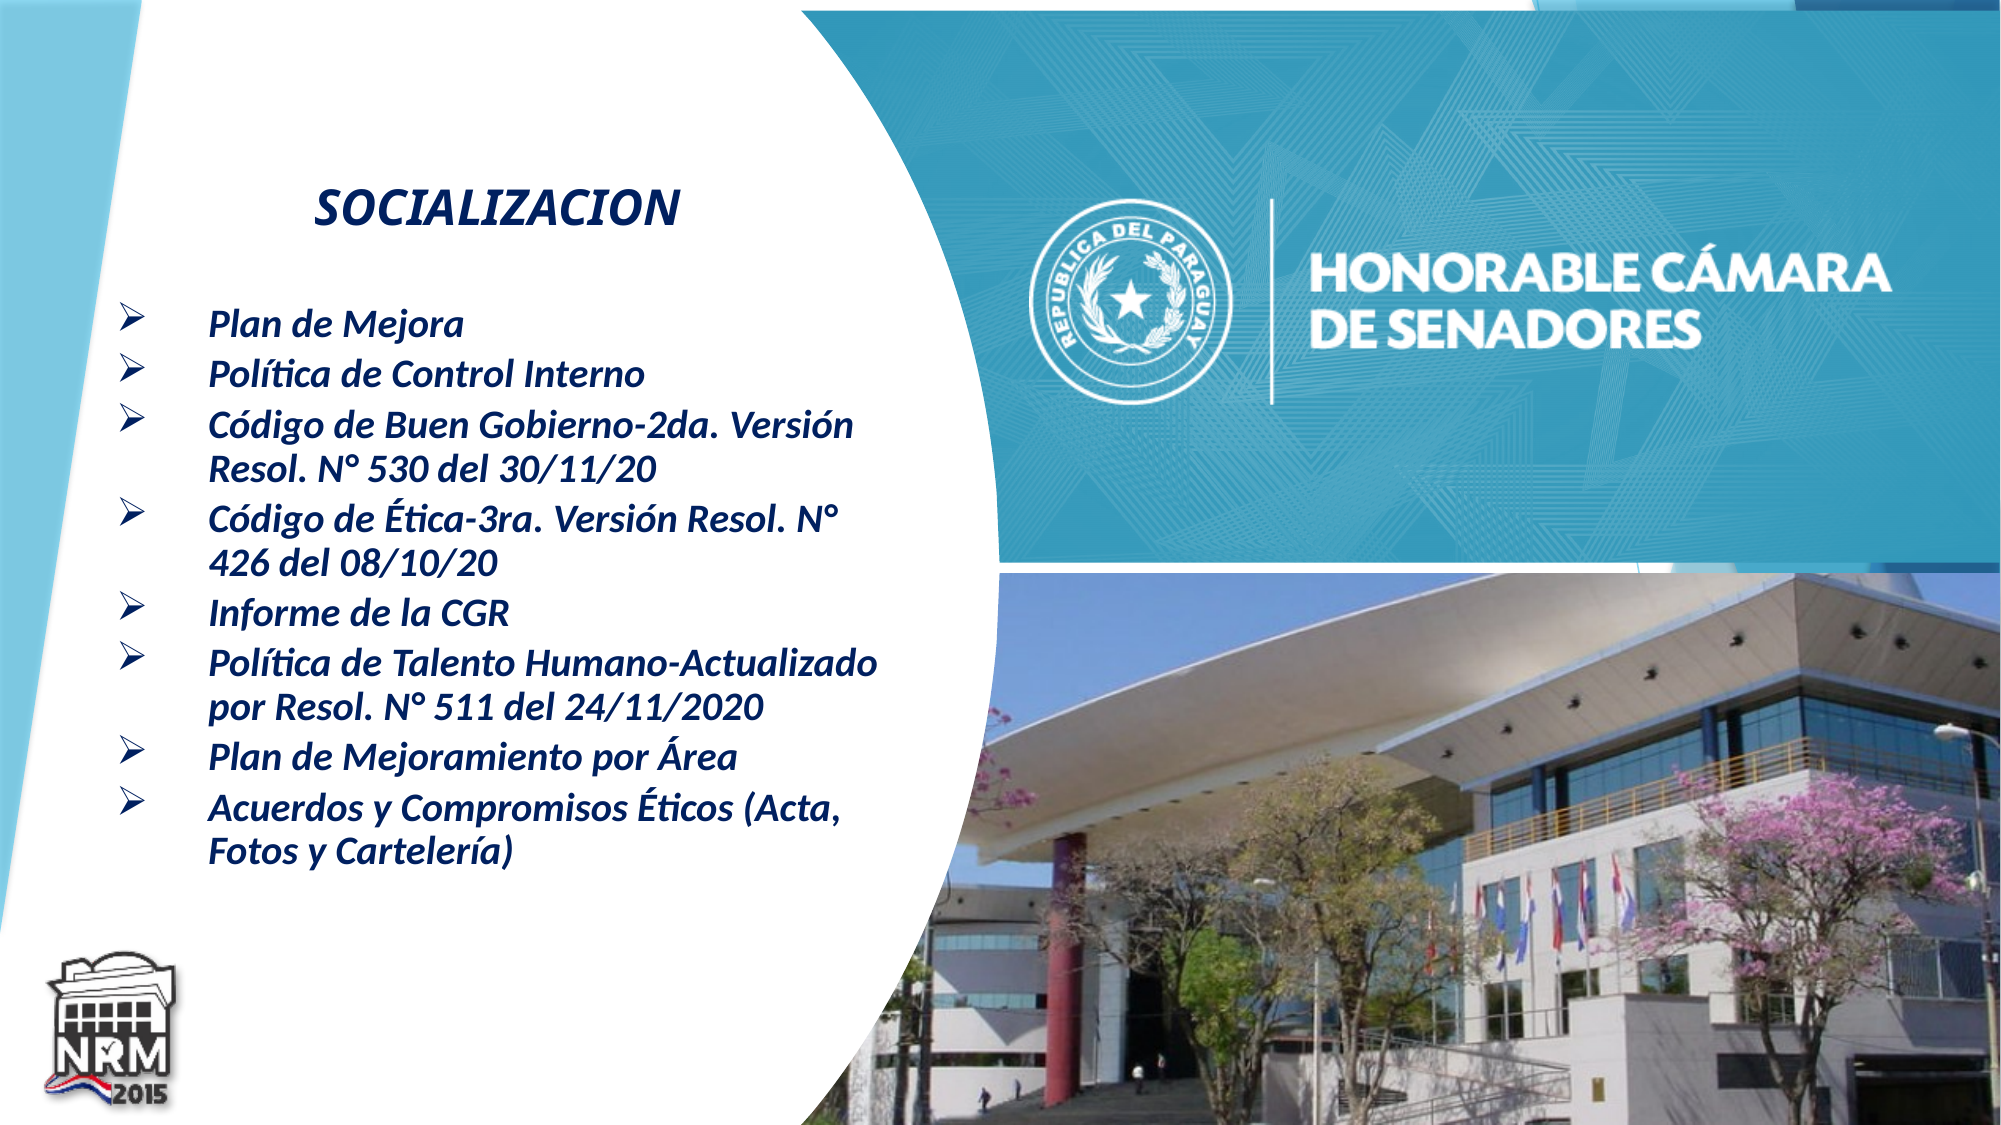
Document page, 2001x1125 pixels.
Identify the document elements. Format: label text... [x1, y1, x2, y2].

picture [800, 9, 2000, 563]
text_box SOCIALIZACION Plan de Mejora Política de Control Interno Código de Buen Gobierno-2da. Versión Resol. N° 530 del 30/11/20 Código de Ética-3ra. Versión Resol. N° 426 del 08/10/20 Informe de la CGR Política de Talento Humano-Actualizado por Resol. N° 511 del 24/11/2020 Plan de Mejoramiento por Área Acuerdos y Compromisos Éticos (Acta, Fotos y Cartelería) [101, 174, 799, 930]
title [73, 141, 795, 345]
picture [20, 913, 195, 1125]
picture [800, 572, 2000, 1125]
